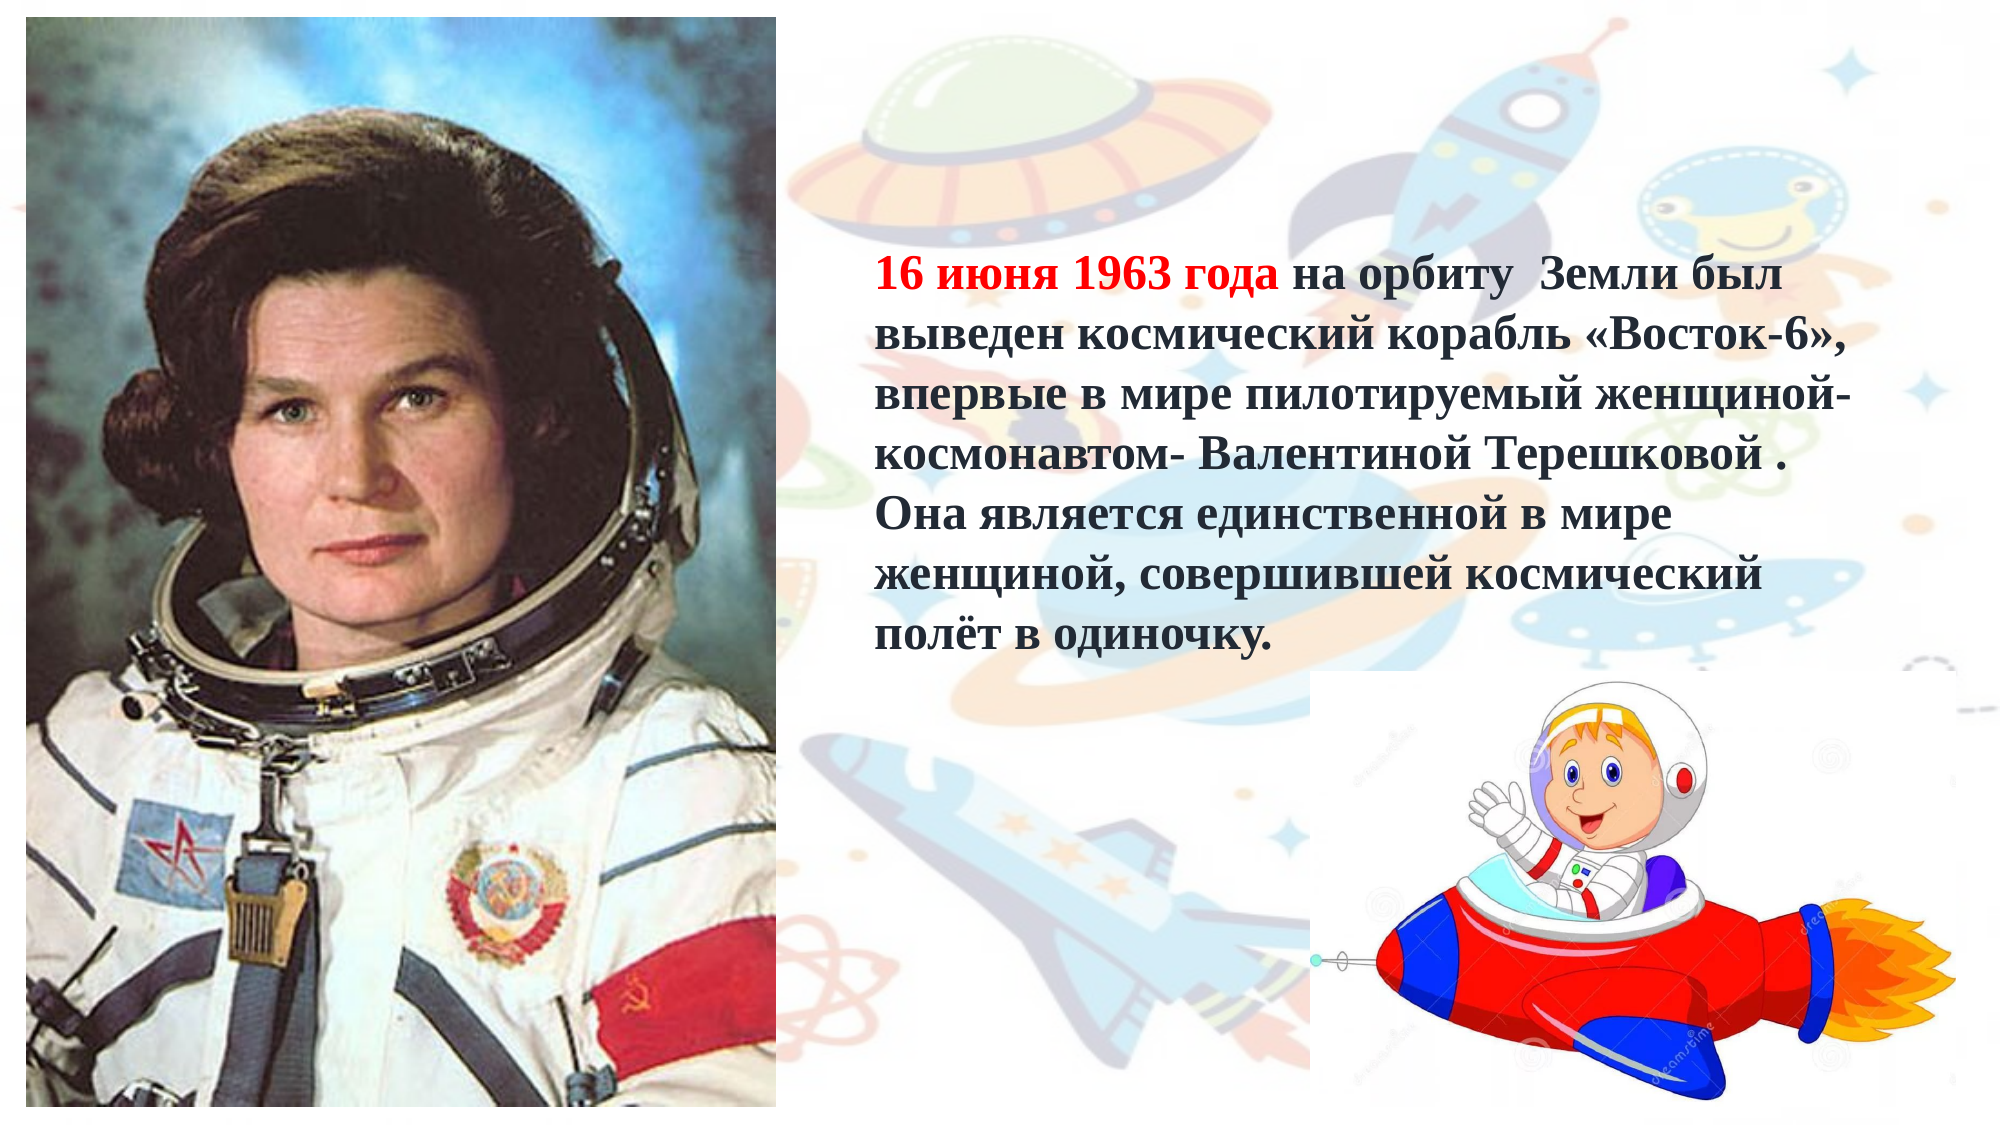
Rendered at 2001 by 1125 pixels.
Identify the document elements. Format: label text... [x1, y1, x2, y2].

picture [26, 17, 776, 1108]
picture [1310, 671, 1956, 1108]
text_box 16 июня 1963 года на орбиту Земли был выведен космический корабль «Восток-6», впервые в мире пилотируемый женщиной-космонавтом- Валентиной Терешковой . Она является единственной в мире женщиной, совершившей космический полёт в одиночку. [859, 232, 1901, 668]
